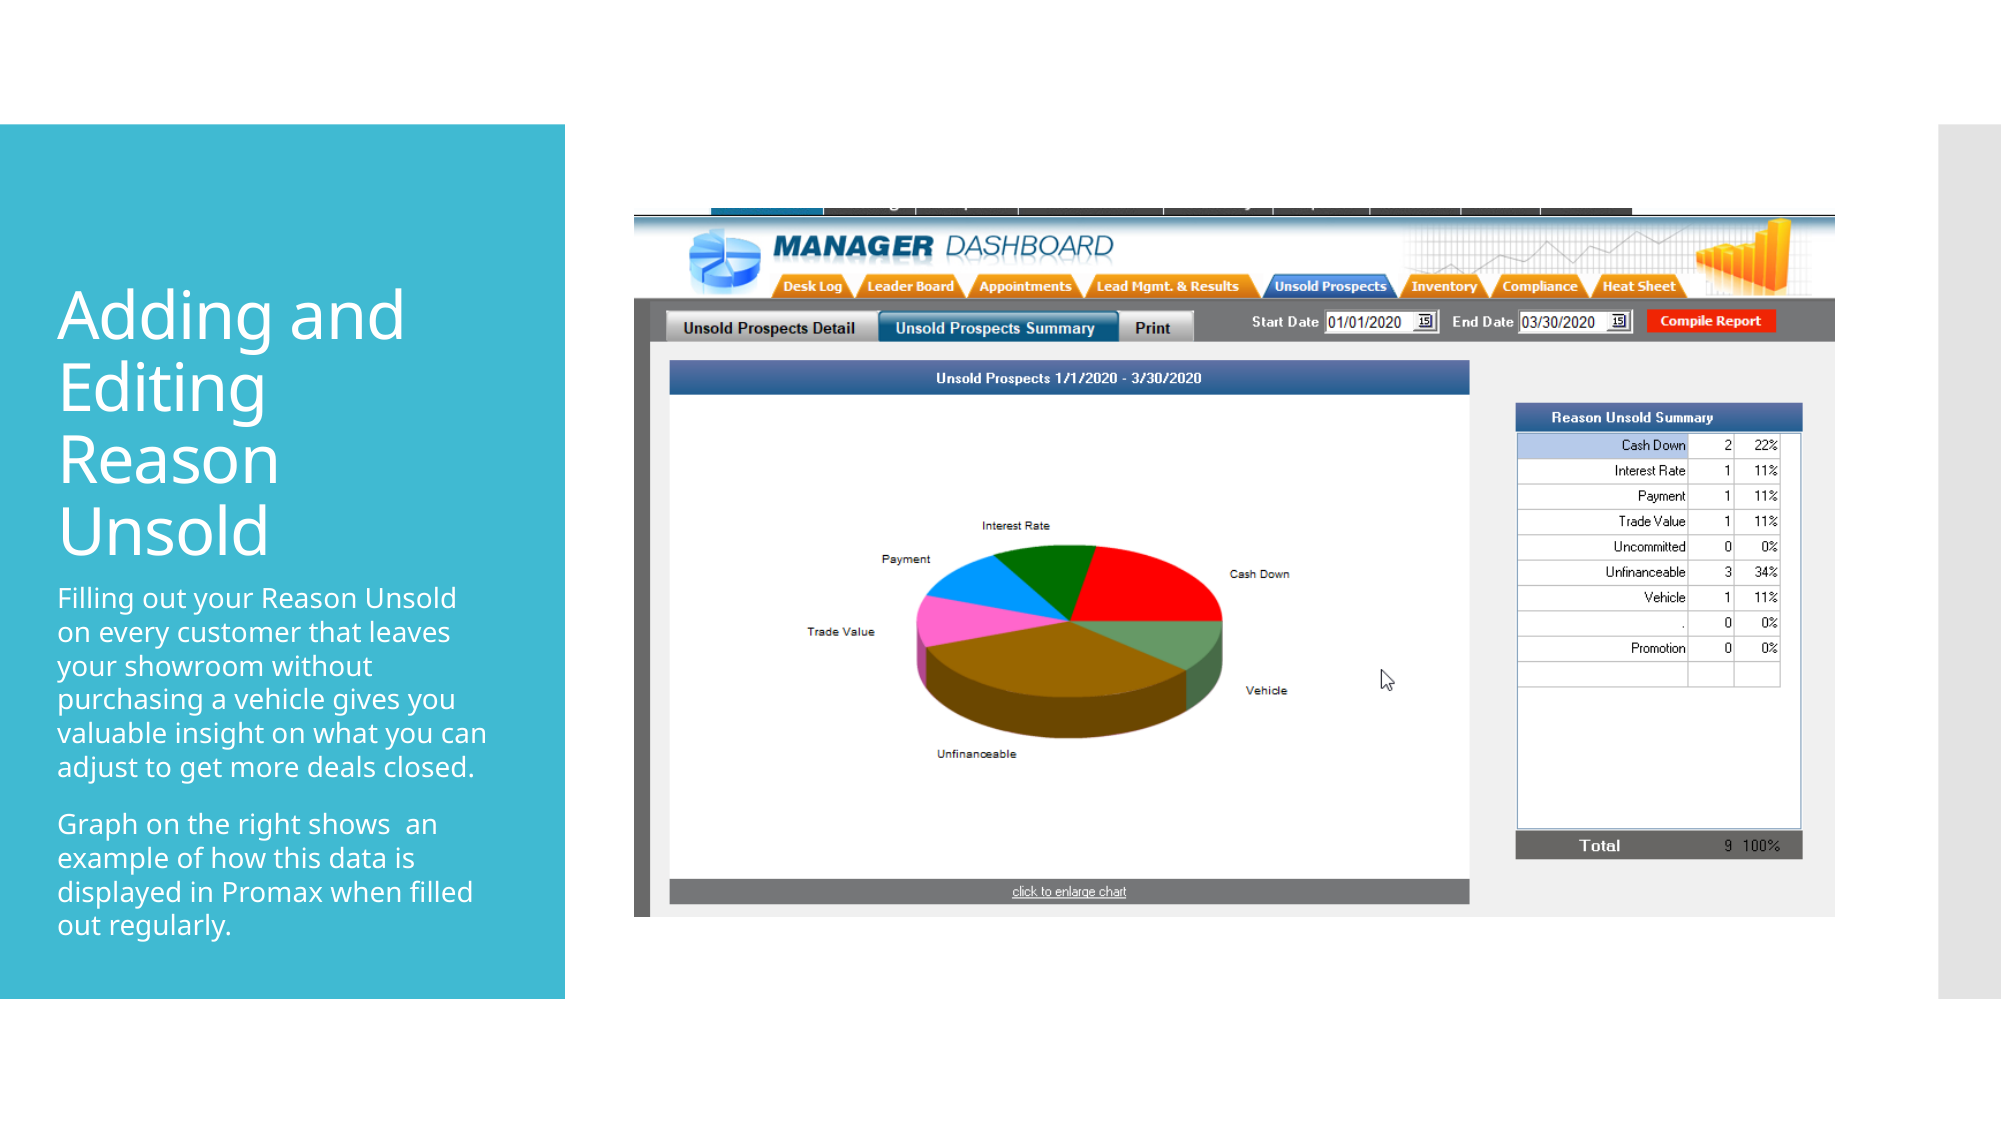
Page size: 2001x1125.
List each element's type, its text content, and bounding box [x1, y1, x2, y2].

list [634, 208, 1835, 917]
title Adding and Editing Reason Unsold [41, 187, 507, 573]
list Filling out your Reason Unsold on every customer that leaves your showroom without purchasing a vehicle gives you valuable insight on what you can adjust to get more deals closed. Graph on the right shows an example of how this data is displayed in Promax when filled out regularly. [41, 573, 507, 955]
